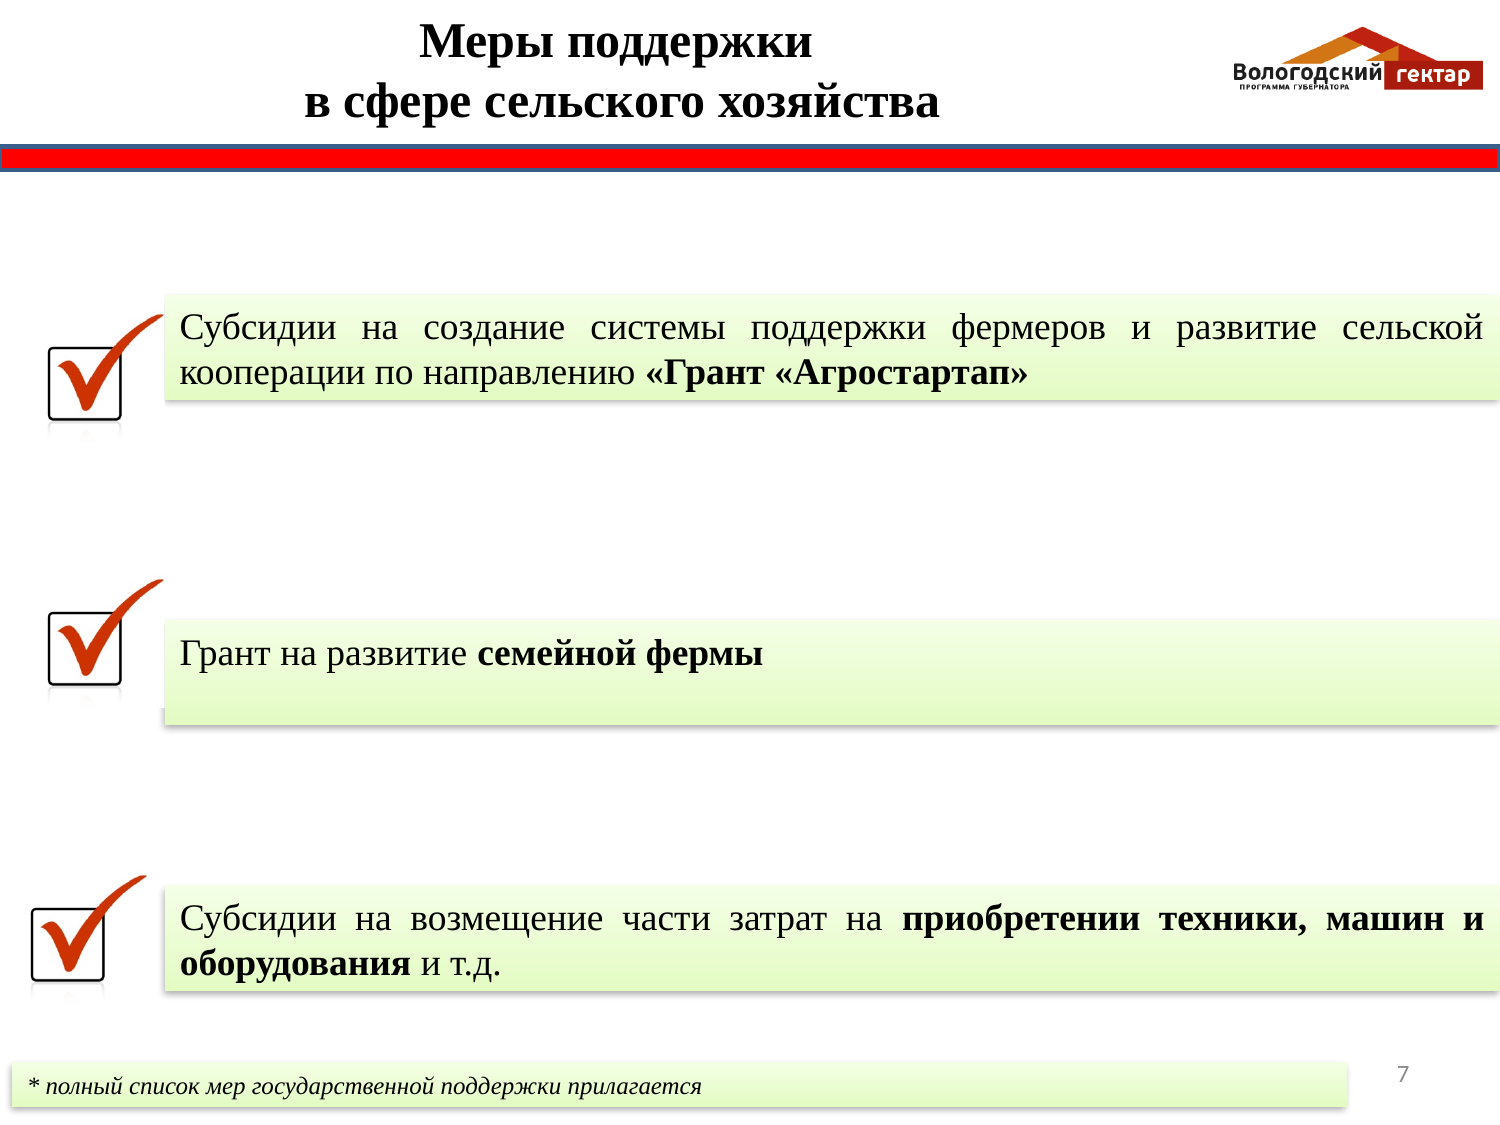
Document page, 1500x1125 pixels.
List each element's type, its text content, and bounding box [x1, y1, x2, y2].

picture [1207, 24, 1500, 106]
text_box Меры поддержки в сфере сельского хозяйства [0, 0, 1248, 137]
picture [29, 560, 165, 709]
text_box Субсидии на создание системы поддержки фермеров и развитие сельской кооперации по направлению «Грант «Агростартап» [166, 294, 1500, 401]
text_box Субсидии на возмещение части затрат на приобретении техники, машин и оборудования и т.д. [164, 885, 1500, 991]
text_box [0, 144, 1500, 172]
text_box * полный список мер государственной поддержки прилагается [11, 1062, 1348, 1108]
text_box Грант на развитие семейной фермы [164, 619, 1500, 725]
picture [29, 294, 165, 443]
text_box <номер> [1074, 1042, 1425, 1103]
picture [12, 855, 148, 1004]
